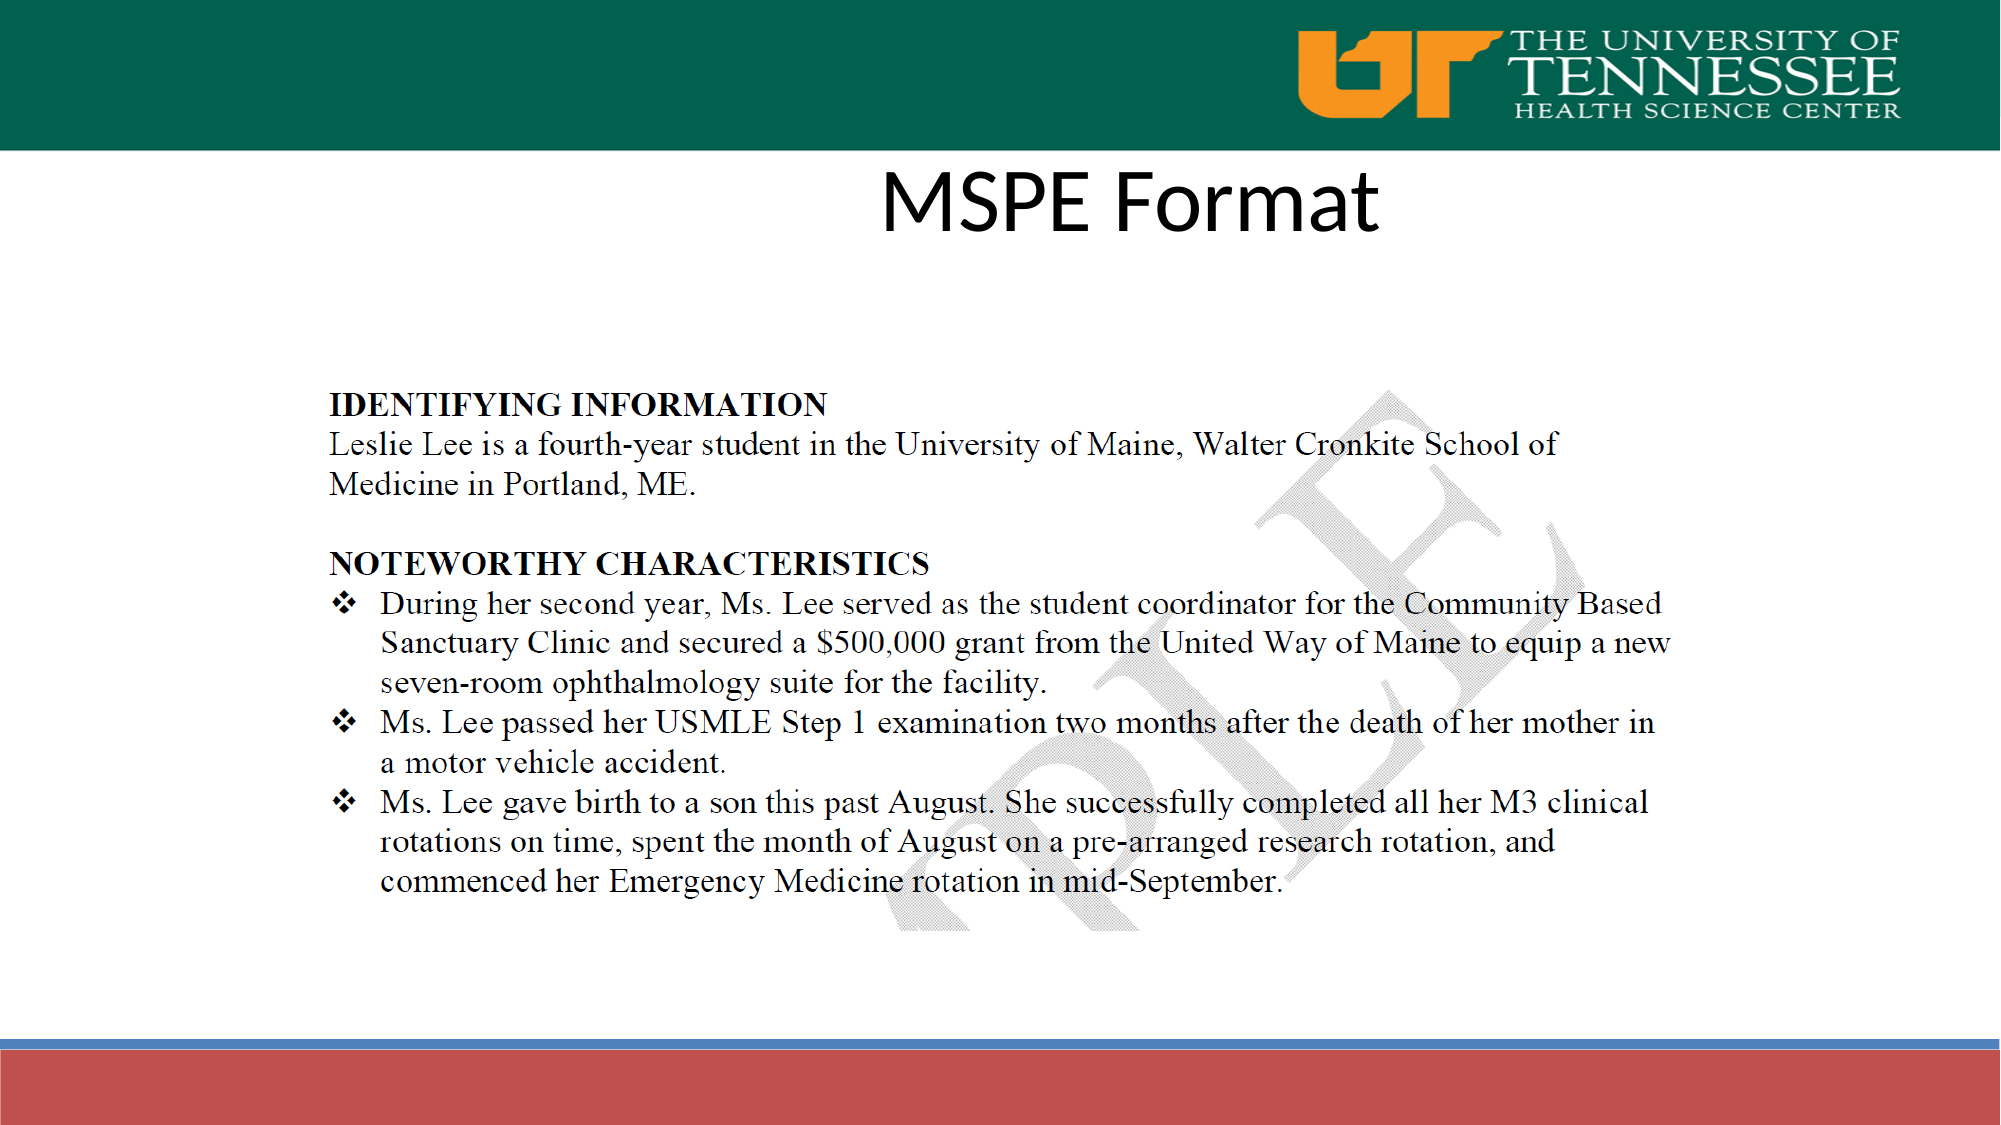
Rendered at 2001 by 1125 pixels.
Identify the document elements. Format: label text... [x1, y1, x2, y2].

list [297, 349, 1703, 932]
picture [0, 0, 2001, 1125]
title MSPE Format [512, 47, 1750, 344]
